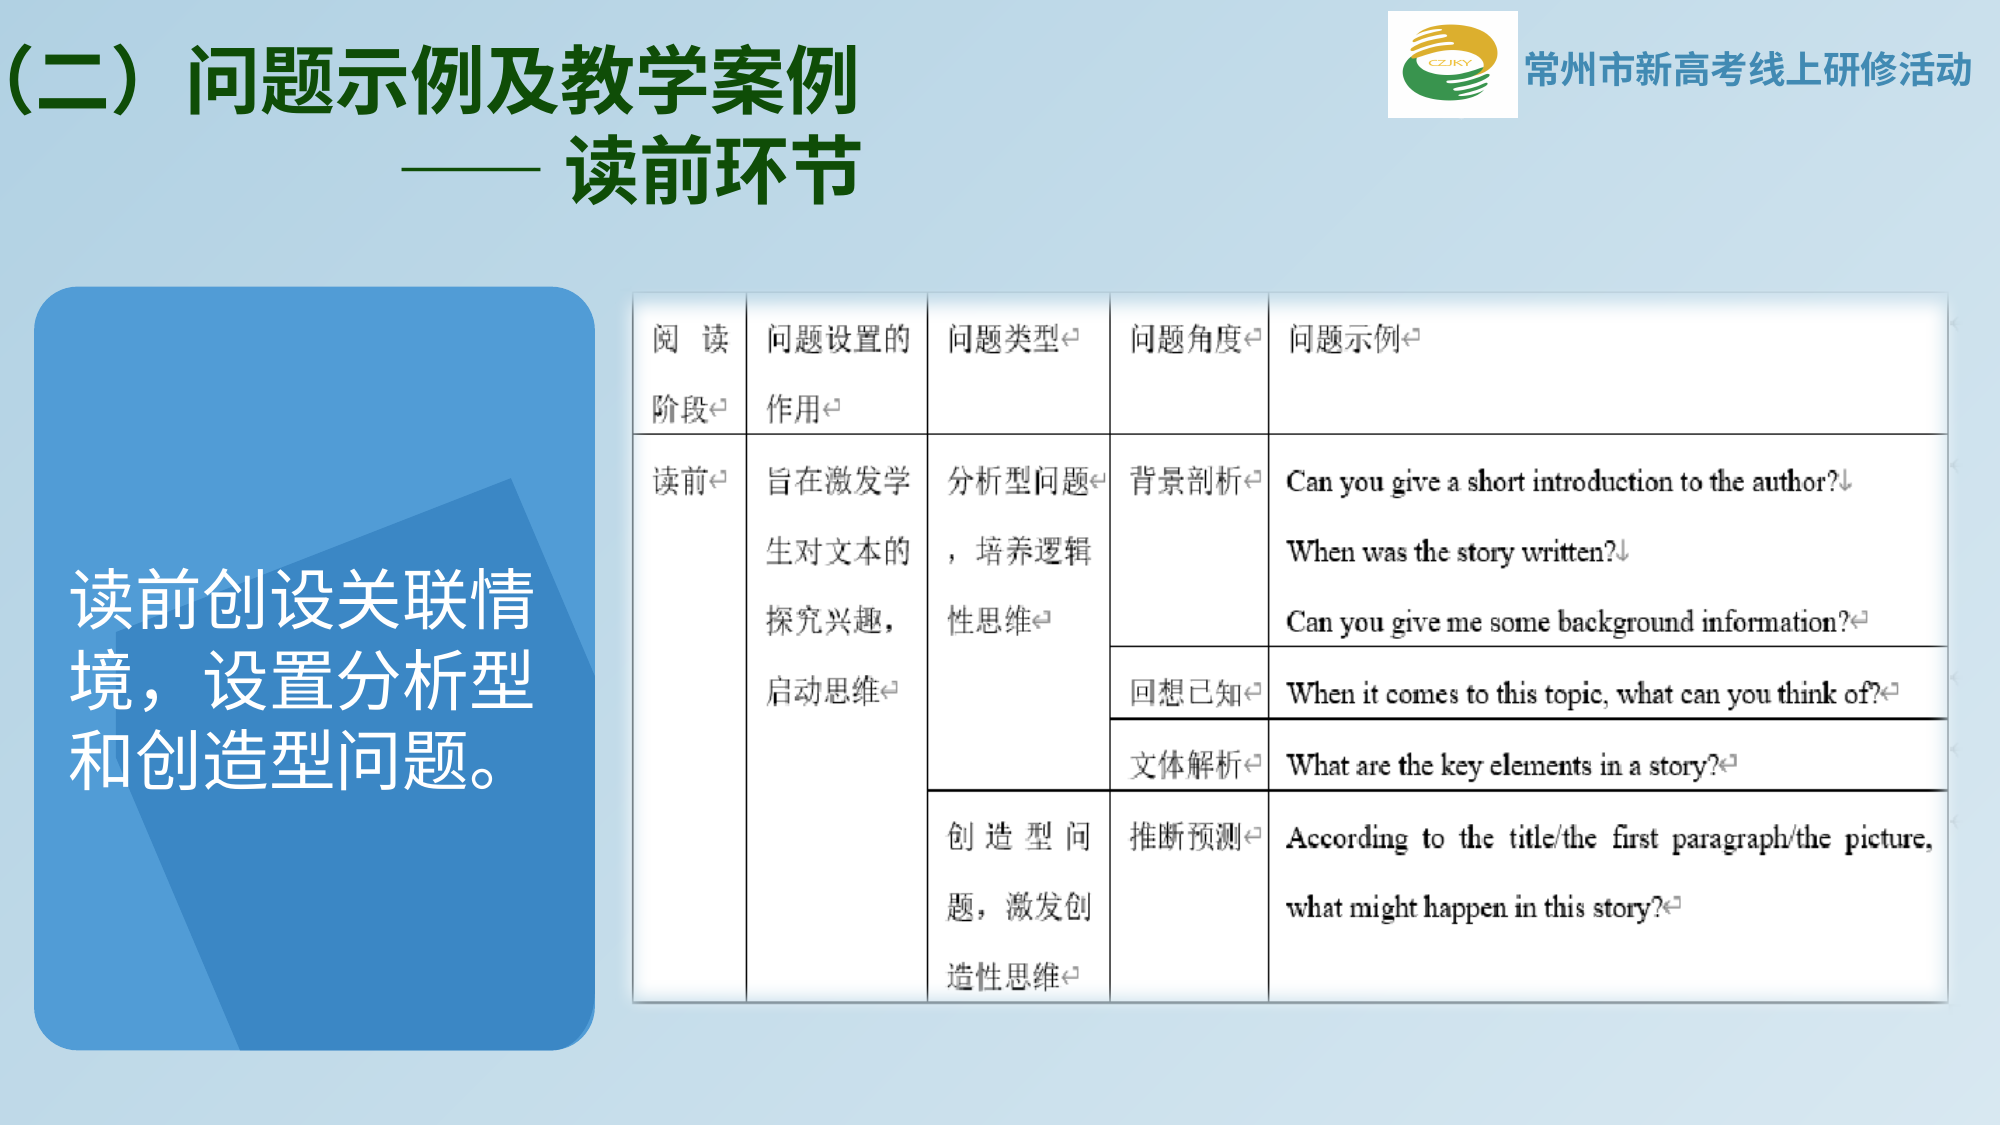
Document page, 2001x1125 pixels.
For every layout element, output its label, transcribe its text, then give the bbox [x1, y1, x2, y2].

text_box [1388, 11, 2000, 120]
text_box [34, 286, 595, 1051]
picture [614, 286, 1963, 1017]
text_box （二）问题示例及教学案例 ——读前环节 [0, 25, 880, 221]
